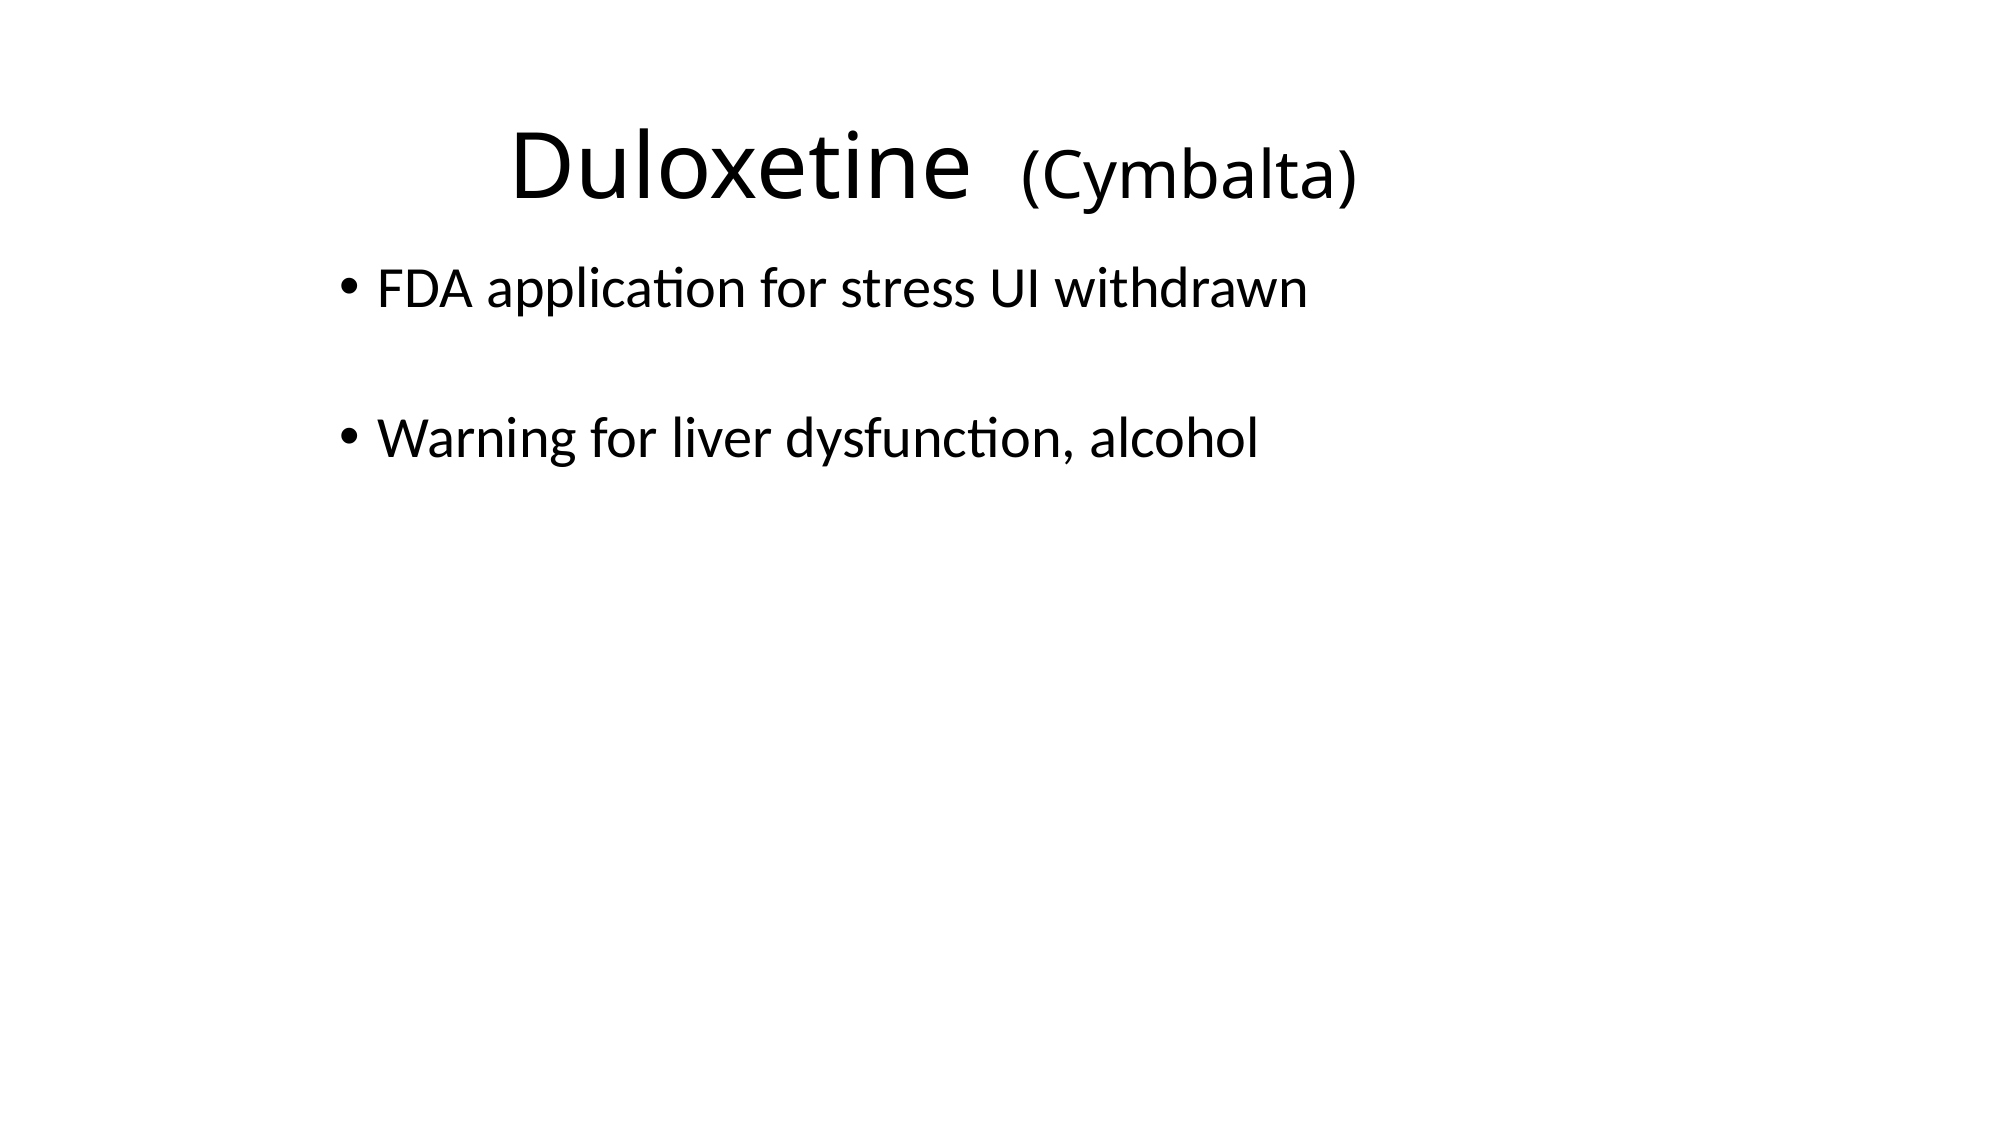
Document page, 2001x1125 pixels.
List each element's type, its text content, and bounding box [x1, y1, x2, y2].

title Duloxetine (Cymbalta) [137, 59, 1863, 278]
list FDA application for stress UI withdrawn Warning for liver dysfunction, alcohol [324, 249, 1675, 993]
